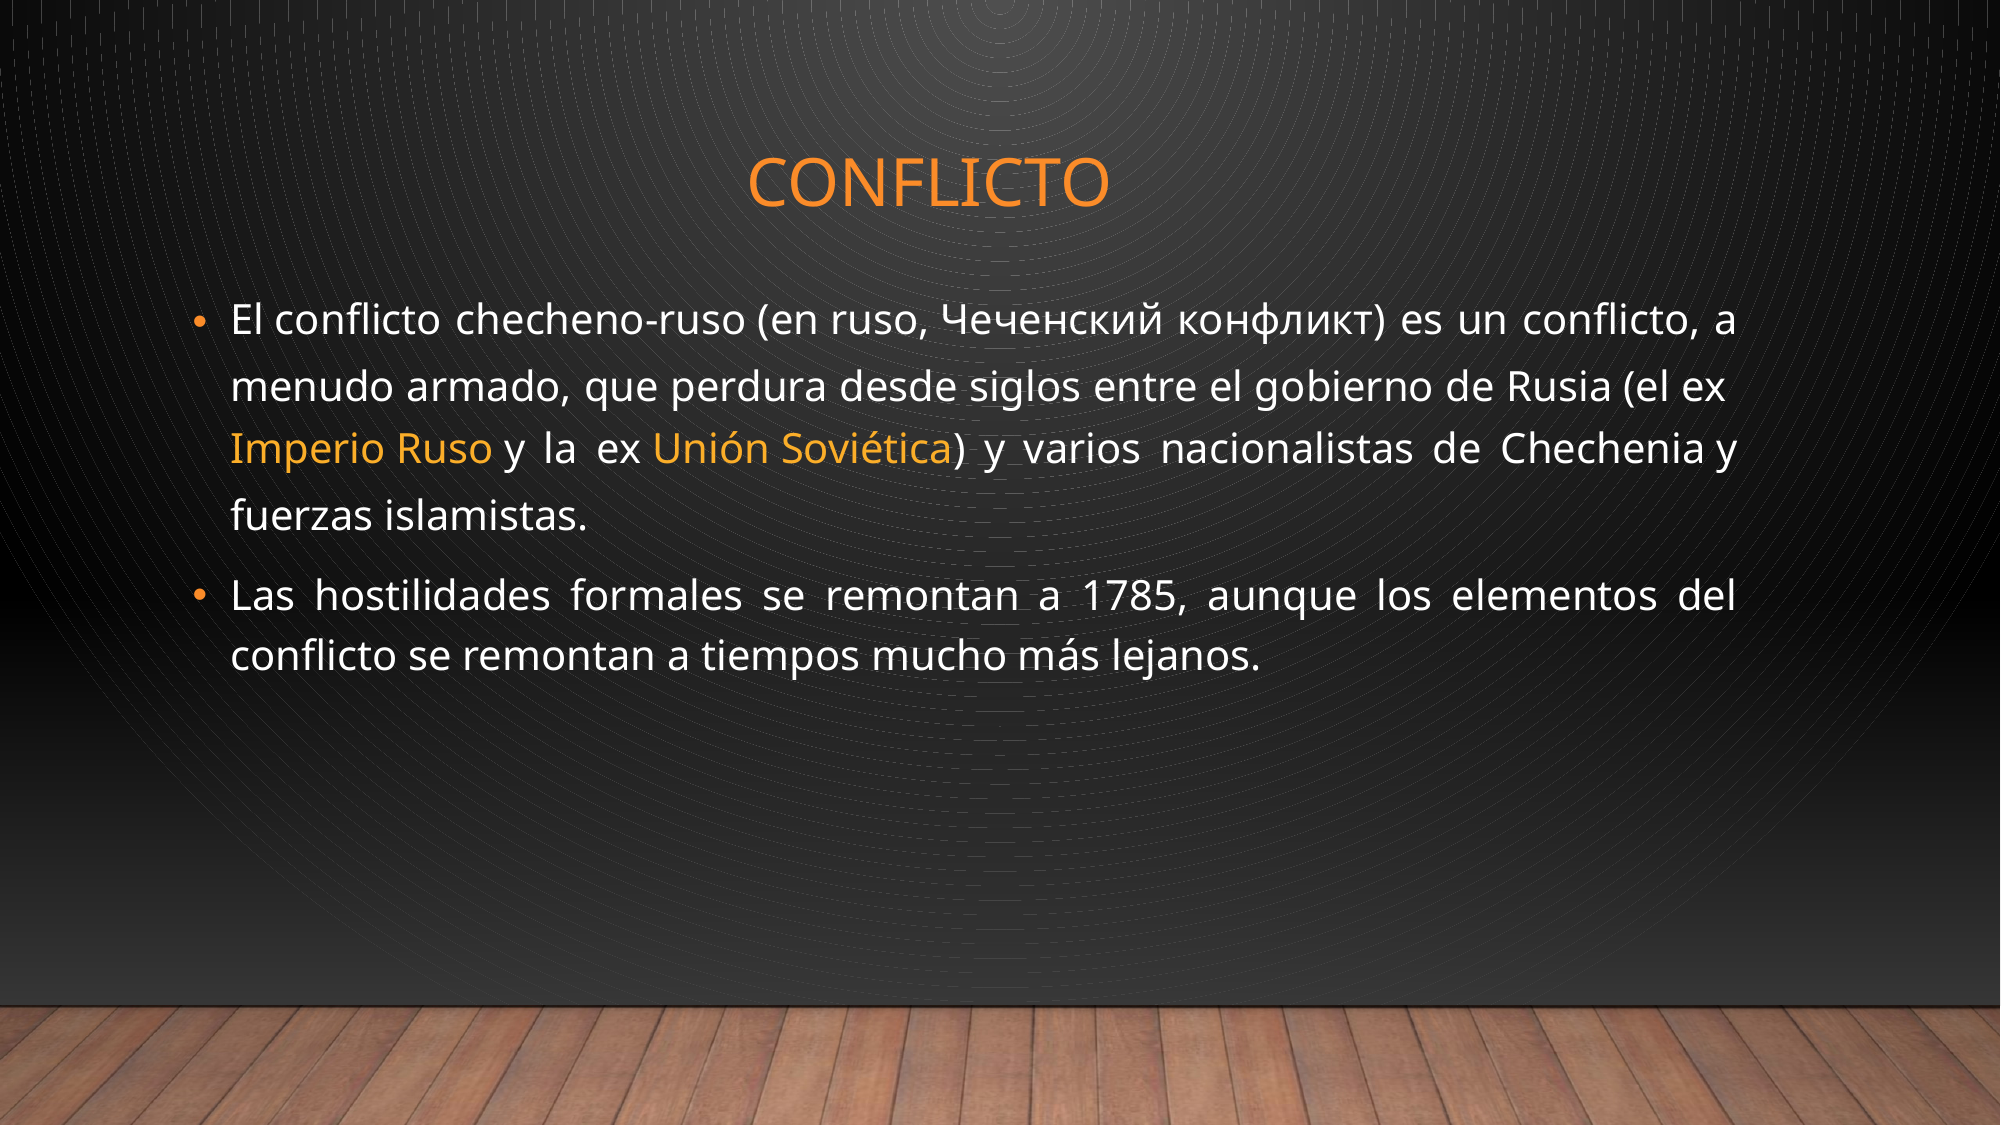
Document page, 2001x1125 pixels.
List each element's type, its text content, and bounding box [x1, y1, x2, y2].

picture [0, 1005, 2000, 1125]
list El conflicto checheno-ruso (en ruso, Чеченский конфликт) es un conflicto, a menudo armado, que perdura desde siglos entre el gobierno de Rusia (el ex Imperio Ruso y la ex Unión Soviética) y varios nacionalistas de Chechenia y fuerzas islamistas. Las hostilidades formales se remontan a 1785, aunque los elementos del conflicto se remontan a tiempos mucho más lejanos. [177, 274, 1753, 841]
title Conflicto [334, 129, 1911, 240]
